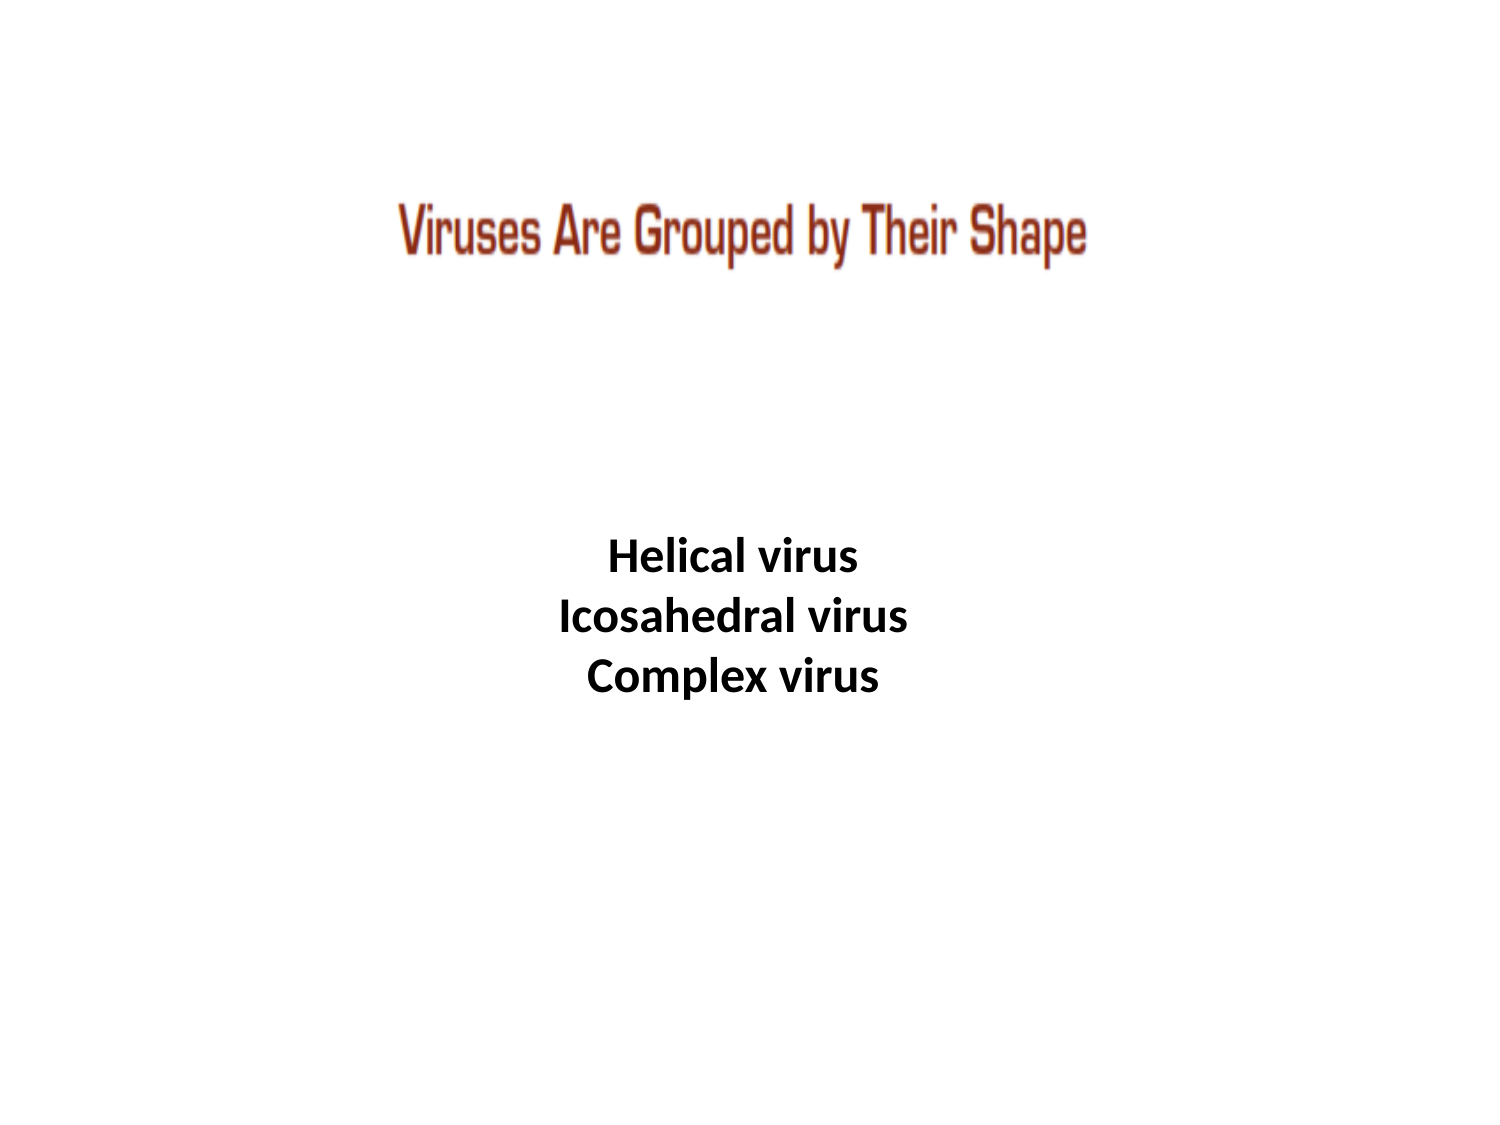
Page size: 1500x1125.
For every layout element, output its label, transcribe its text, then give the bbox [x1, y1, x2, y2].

picture [387, 180, 1101, 288]
text_box Helical virus Icosahedral virus Complex virus [543, 515, 924, 711]
